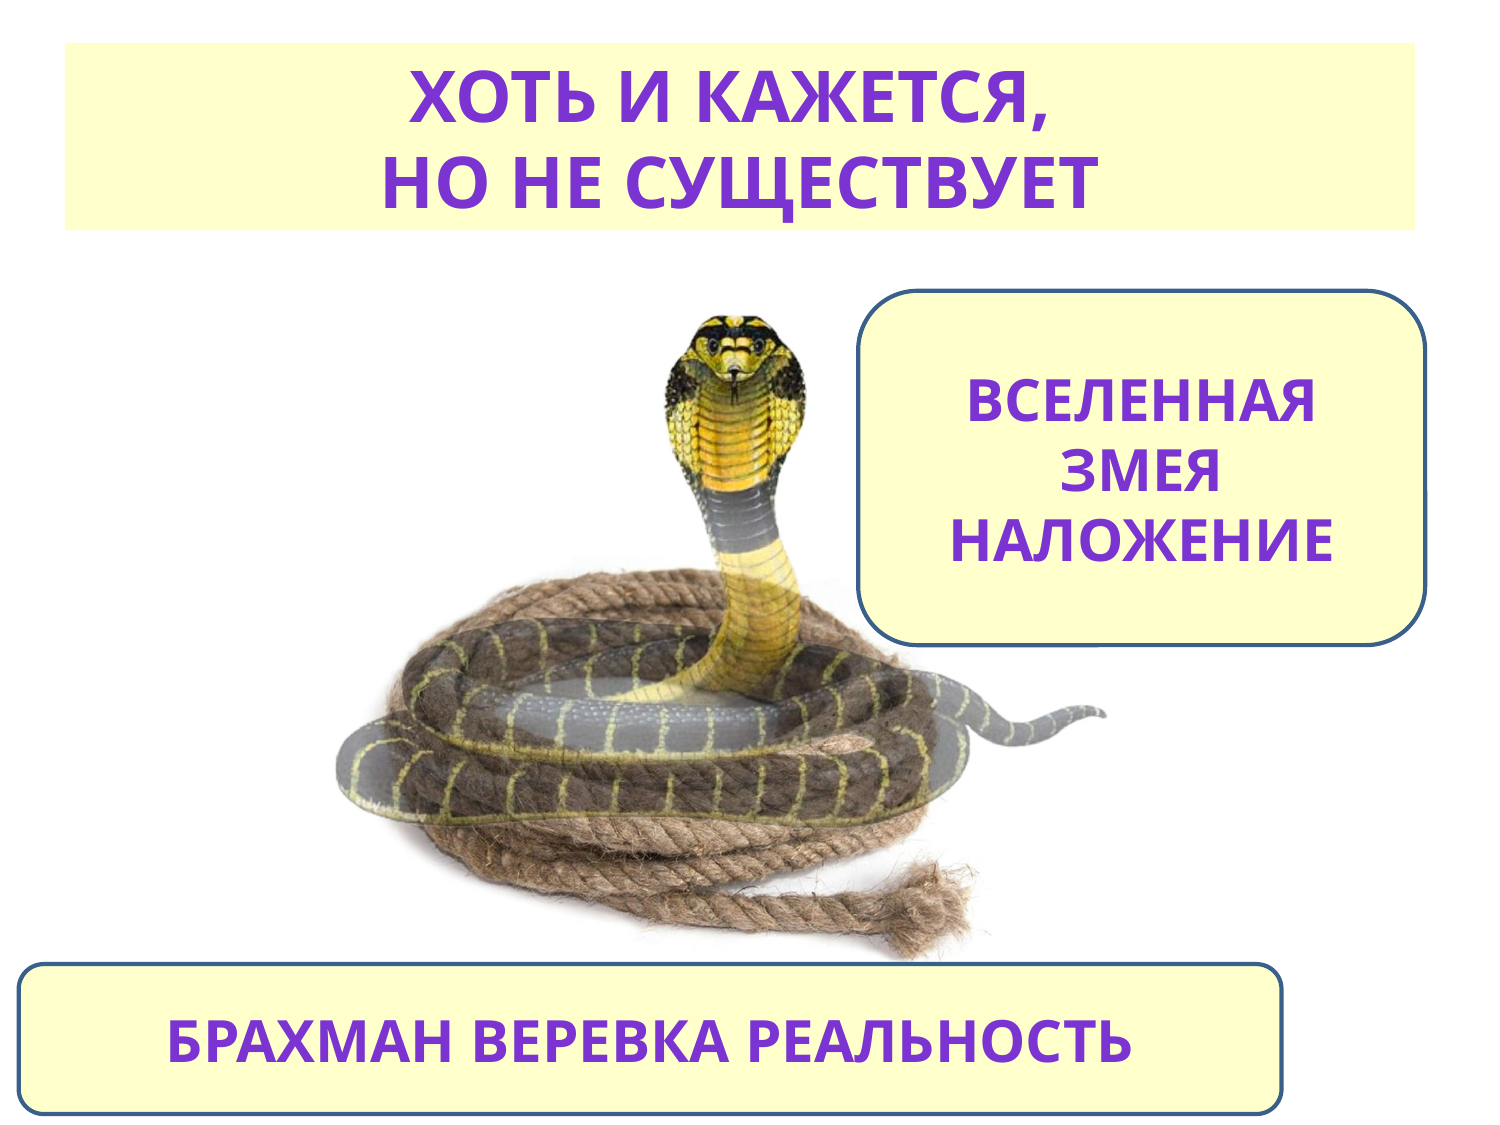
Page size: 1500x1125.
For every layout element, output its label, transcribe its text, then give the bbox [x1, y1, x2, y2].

title Хоть и кажется, но не существует [64, 42, 1415, 231]
text_box Вселенная Змея наложение [1166, 288, 1428, 648]
text_box Брахман Веревка реальность [16, 961, 1284, 1117]
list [199, 243, 1162, 987]
